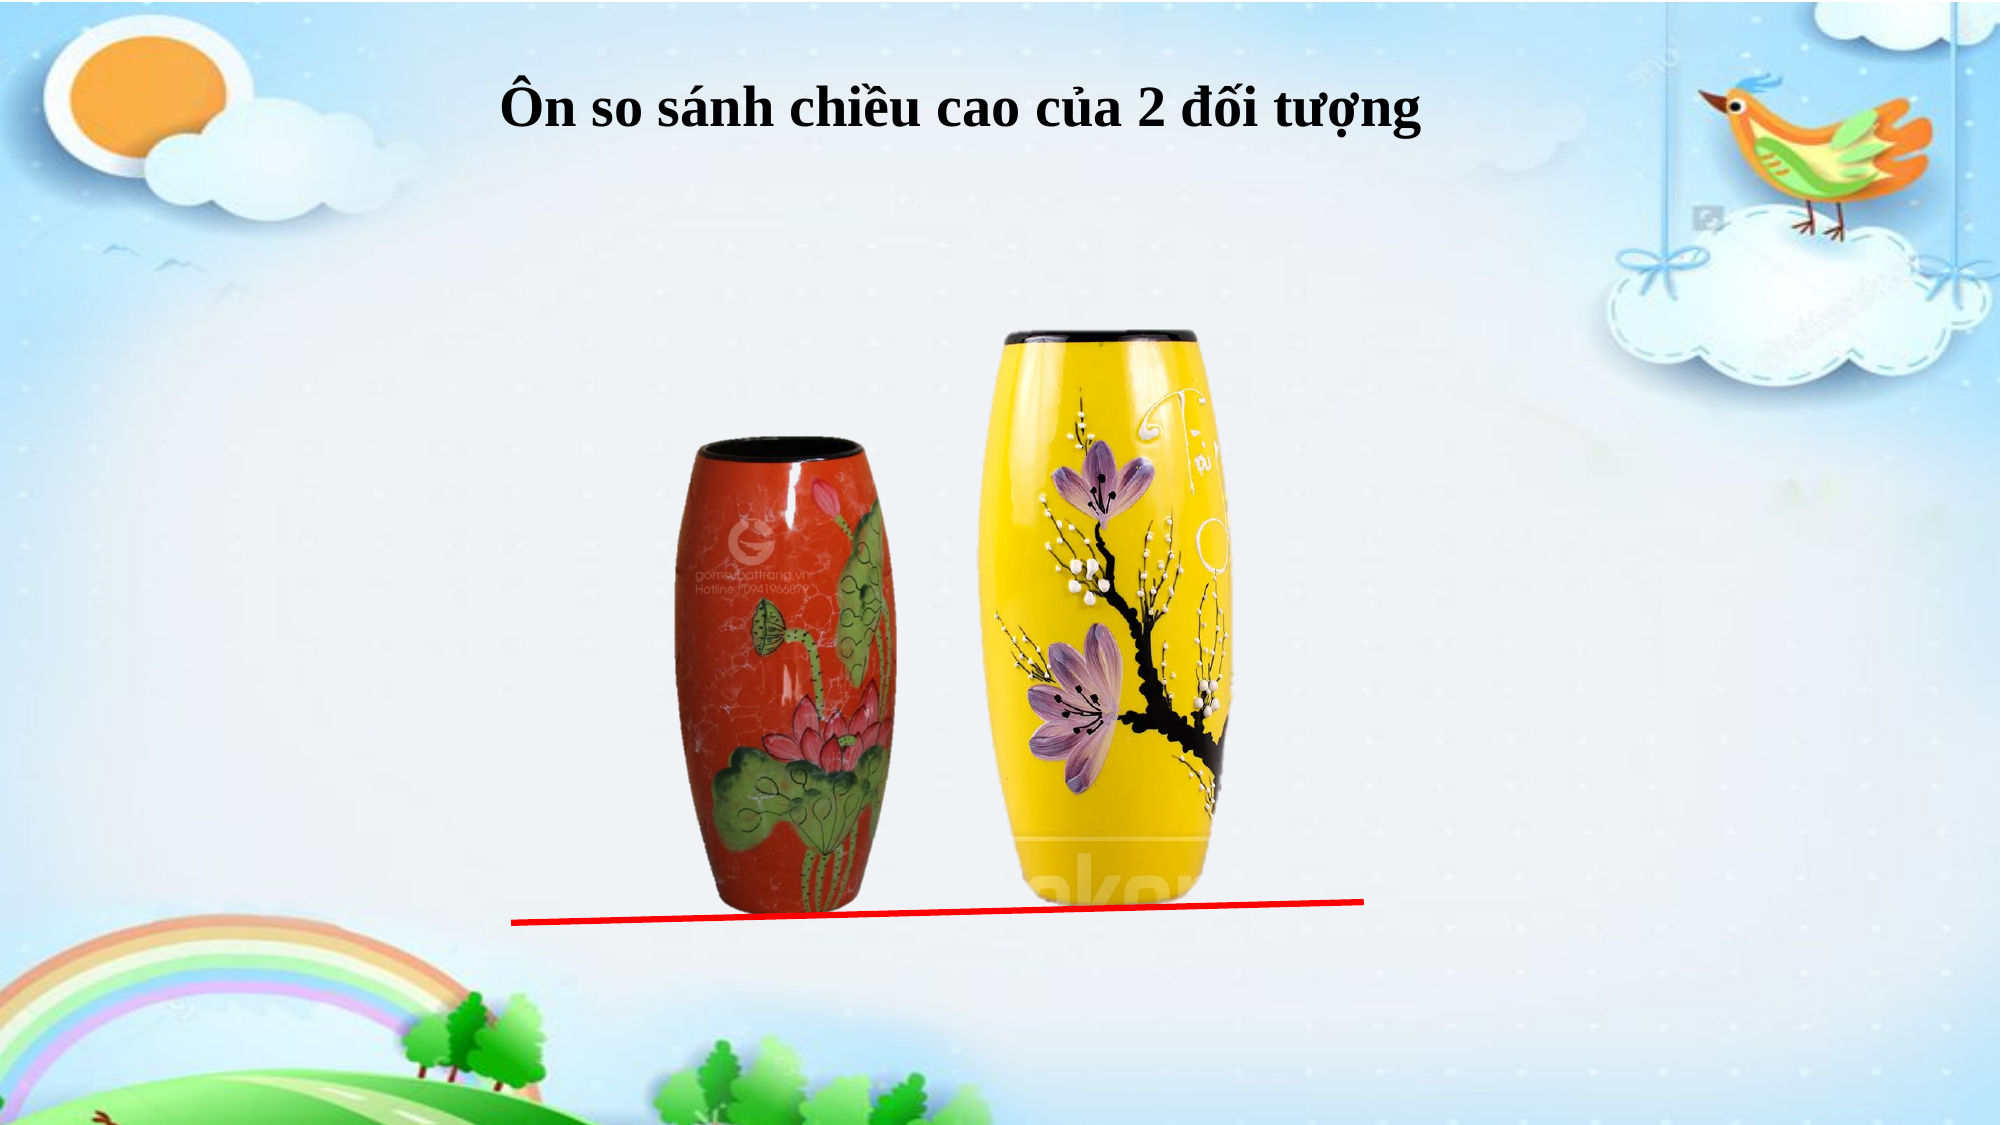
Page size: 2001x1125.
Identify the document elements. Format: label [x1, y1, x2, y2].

picture [0, 1, 2000, 1125]
text_box [511, 902, 1364, 923]
